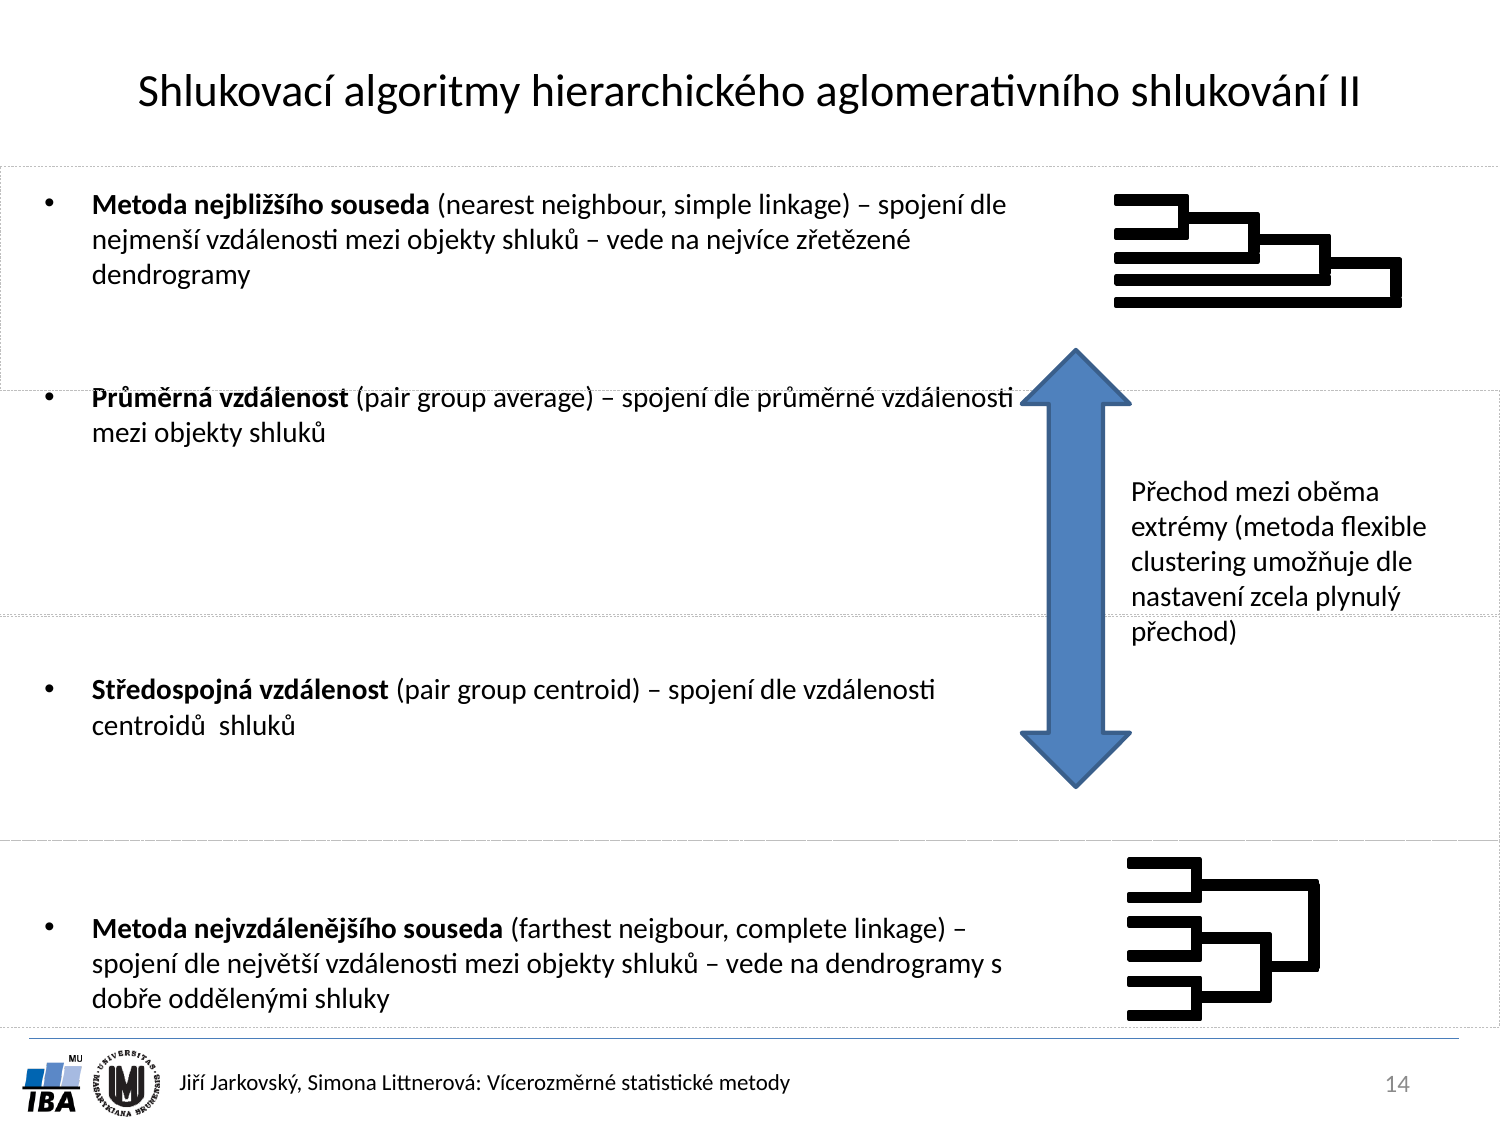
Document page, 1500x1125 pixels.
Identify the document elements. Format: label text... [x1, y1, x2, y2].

text_box [1114, 252, 1260, 264]
text_box [0, 388, 1046, 616]
text_box [1319, 239, 1331, 274]
text_box [1127, 892, 1202, 903]
text_box [1191, 863, 1202, 892]
text_box [1114, 194, 1189, 206]
title Shlukovací algoritmy hierarchického aglomerativního shlukování II [75, 42, 1425, 135]
text_box [1197, 879, 1319, 891]
text_box Přechod mezi oběma extrémy (metoda flexible clustering umožňuje dle nastavení zcela plynulý přechod) [1116, 465, 1459, 655]
text_box [1327, 257, 1402, 269]
text_box [1127, 950, 1202, 962]
text_box [0, 614, 1500, 840]
text_box [1114, 297, 1402, 308]
picture [22, 1055, 82, 1112]
text_box [0, 164, 1500, 390]
text_box [0, 838, 1500, 1029]
text_box [1106, 388, 1500, 616]
text_box [1390, 263, 1402, 297]
text_box [1114, 228, 1189, 240]
picture [93, 1050, 160, 1117]
text_box [1260, 935, 1272, 991]
slide_number 14 [1074, 1052, 1425, 1113]
text_box [1185, 212, 1260, 224]
text_box [1197, 932, 1272, 944]
text_box [1191, 981, 1202, 1010]
text_box [1019, 347, 1132, 790]
text_box [1127, 976, 1202, 987]
text_box [1191, 921, 1202, 950]
text_box [1197, 991, 1272, 1003]
text_box [1114, 274, 1331, 286]
text_box [1256, 234, 1331, 245]
text_box [1178, 200, 1189, 228]
text_box [1308, 883, 1320, 969]
text_box [1127, 857, 1202, 869]
text_box [1248, 218, 1260, 253]
text_box [1262, 961, 1319, 972]
text_box [1127, 1010, 1202, 1021]
text_box [1127, 916, 1202, 928]
